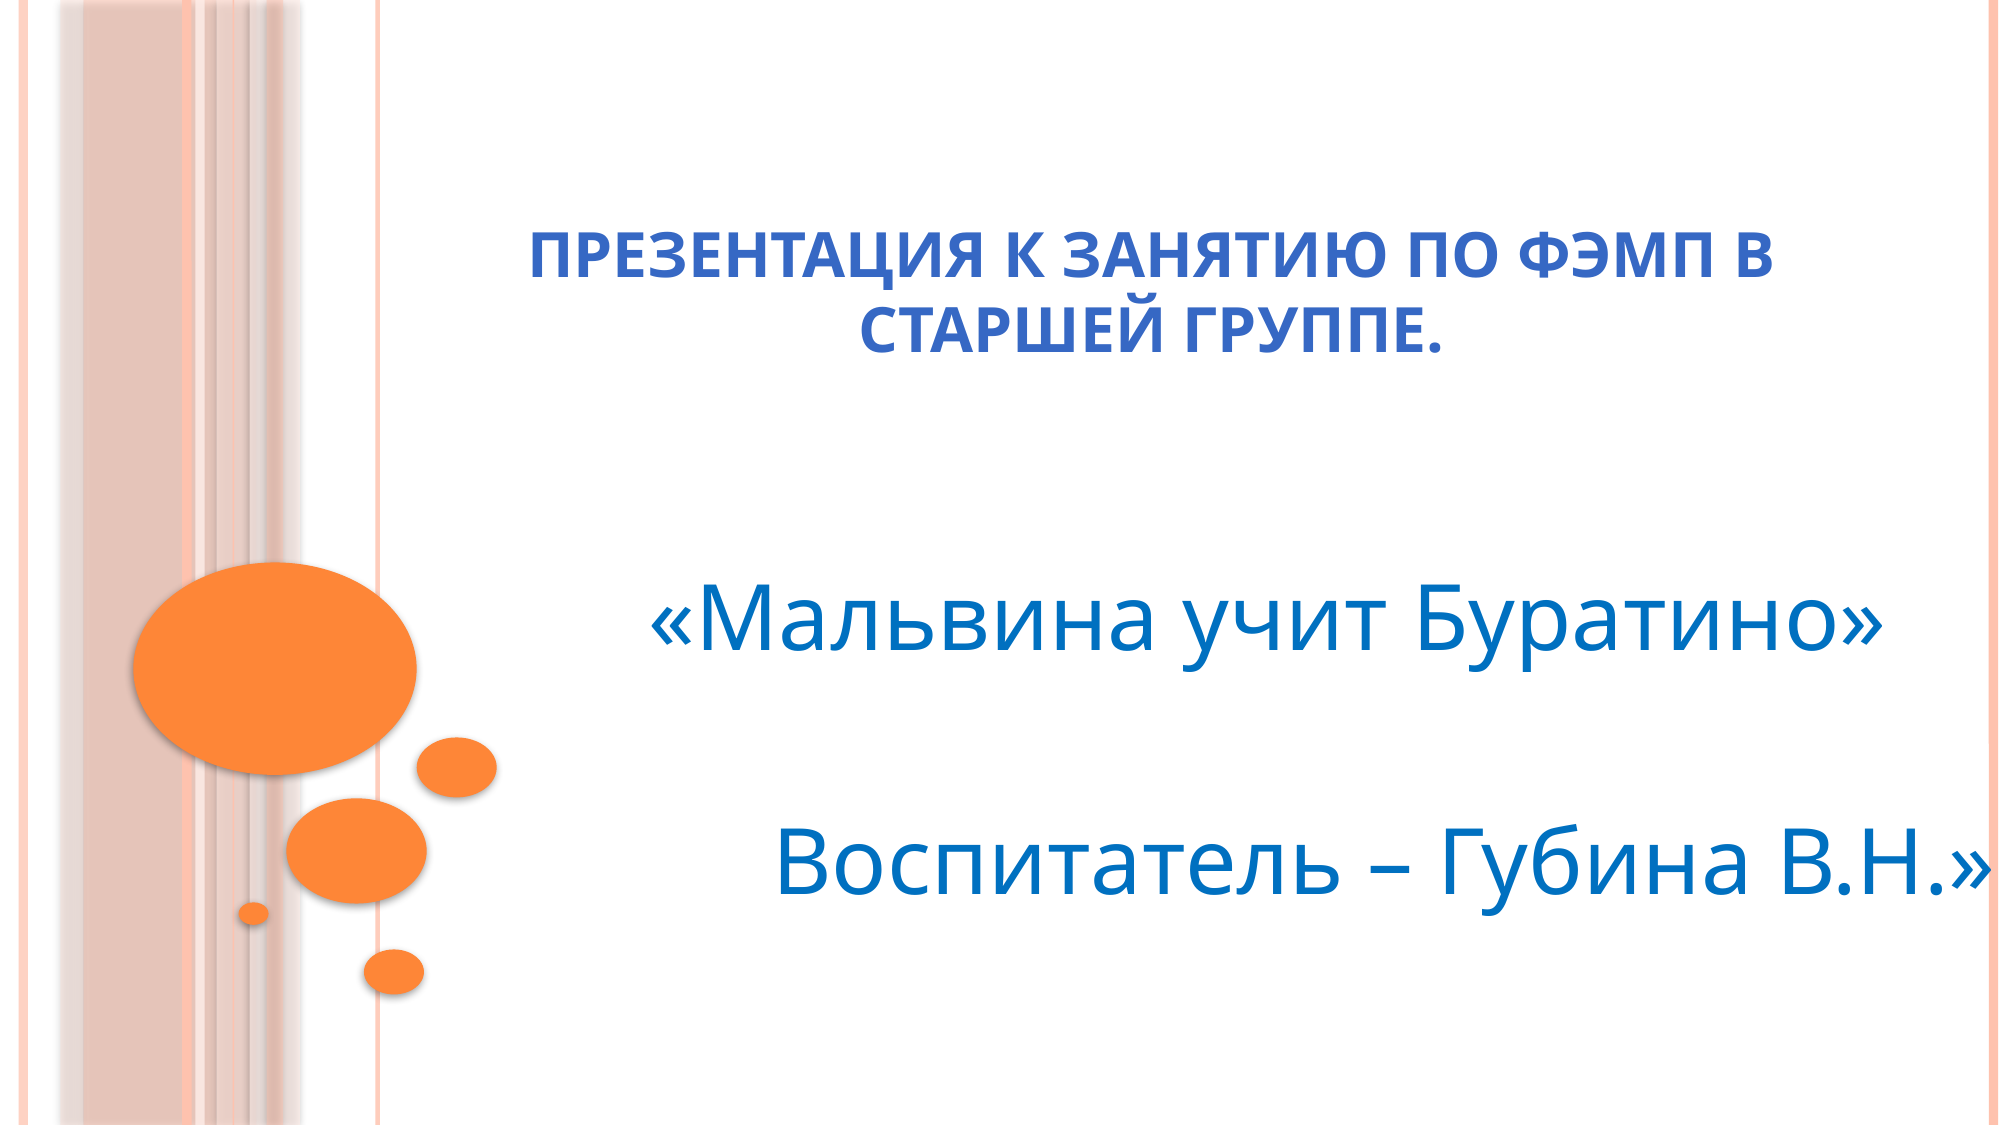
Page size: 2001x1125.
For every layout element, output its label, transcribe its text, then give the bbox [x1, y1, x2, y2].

text_box Воспитатель – Губина В.Н.» [757, 795, 2000, 921]
title Презентация к занятию по ФЭМП в Старшей группе. [400, 72, 1903, 372]
text_box «Мальвина учит Буратино» [634, 551, 1903, 677]
